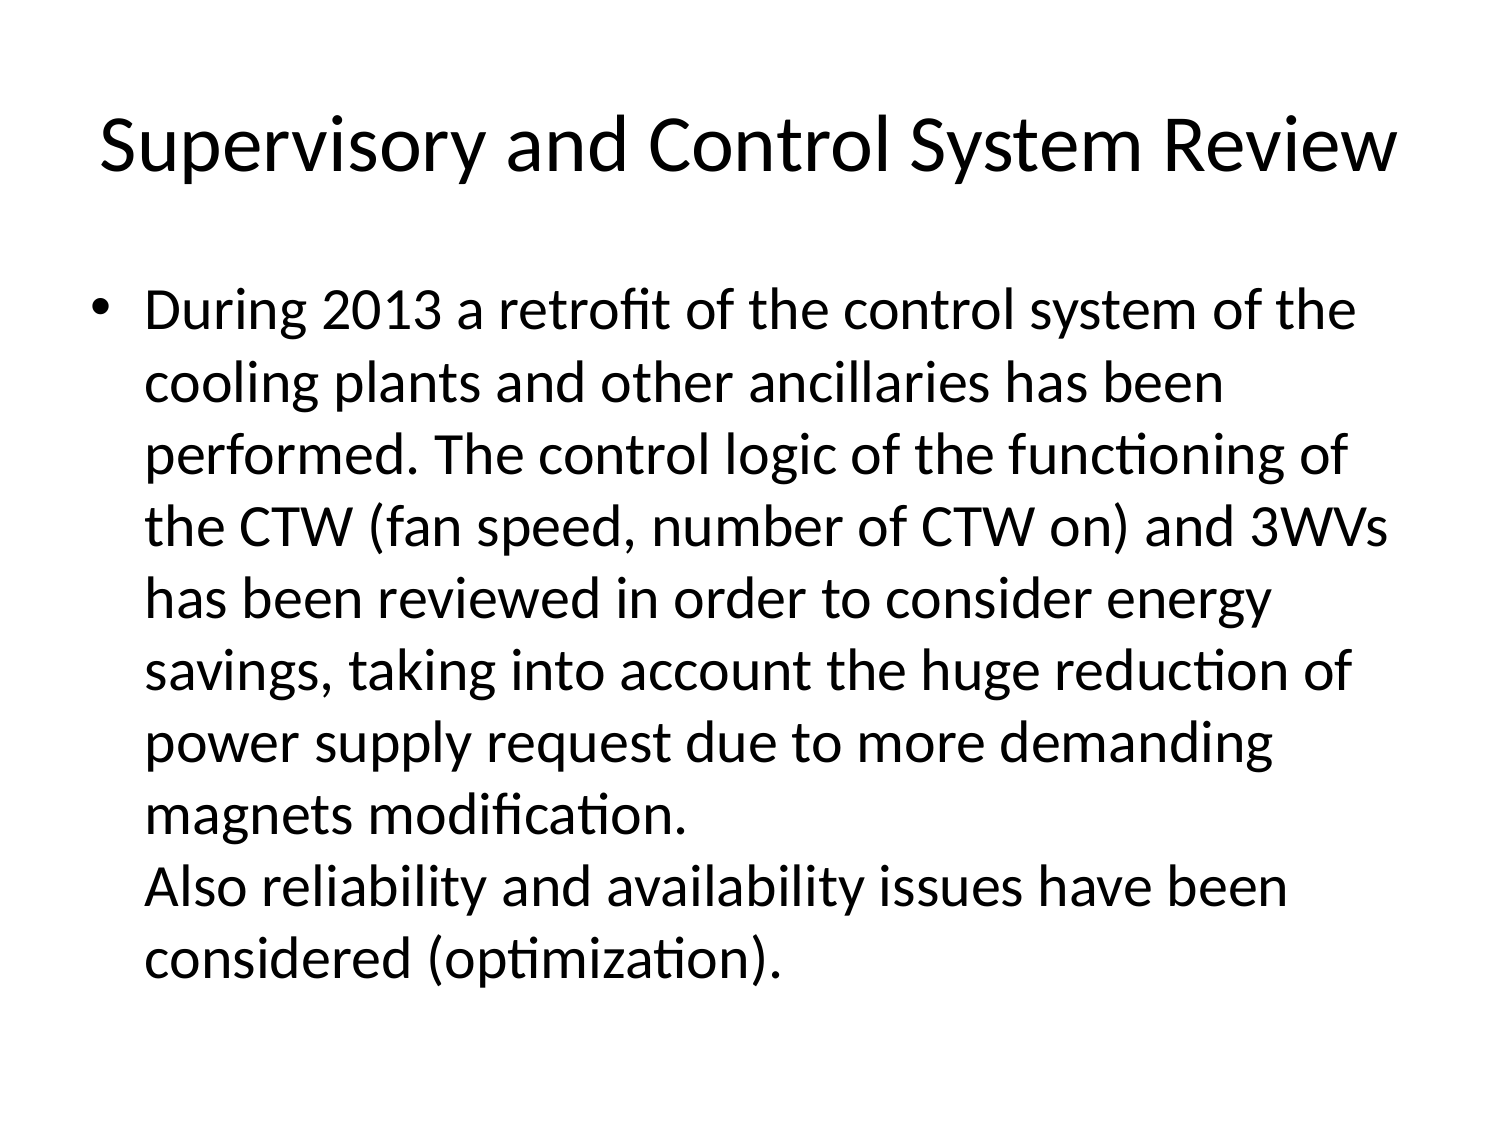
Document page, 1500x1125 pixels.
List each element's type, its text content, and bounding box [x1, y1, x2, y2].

title Supervisory and Control System Review [74, 44, 1426, 233]
list During 2013 a retrofit of the control system of the cooling plants and other ancillaries has been performed. The control logic of the functioning of the CTW (fan speed, number of CTW on) and 3WVs has been reviewed in order to consider energy savings, taking into account the huge reduction of power supply request due to more demanding magnets modification. Also reliability and availability issues have been considered (optimization). [74, 262, 1426, 1006]
